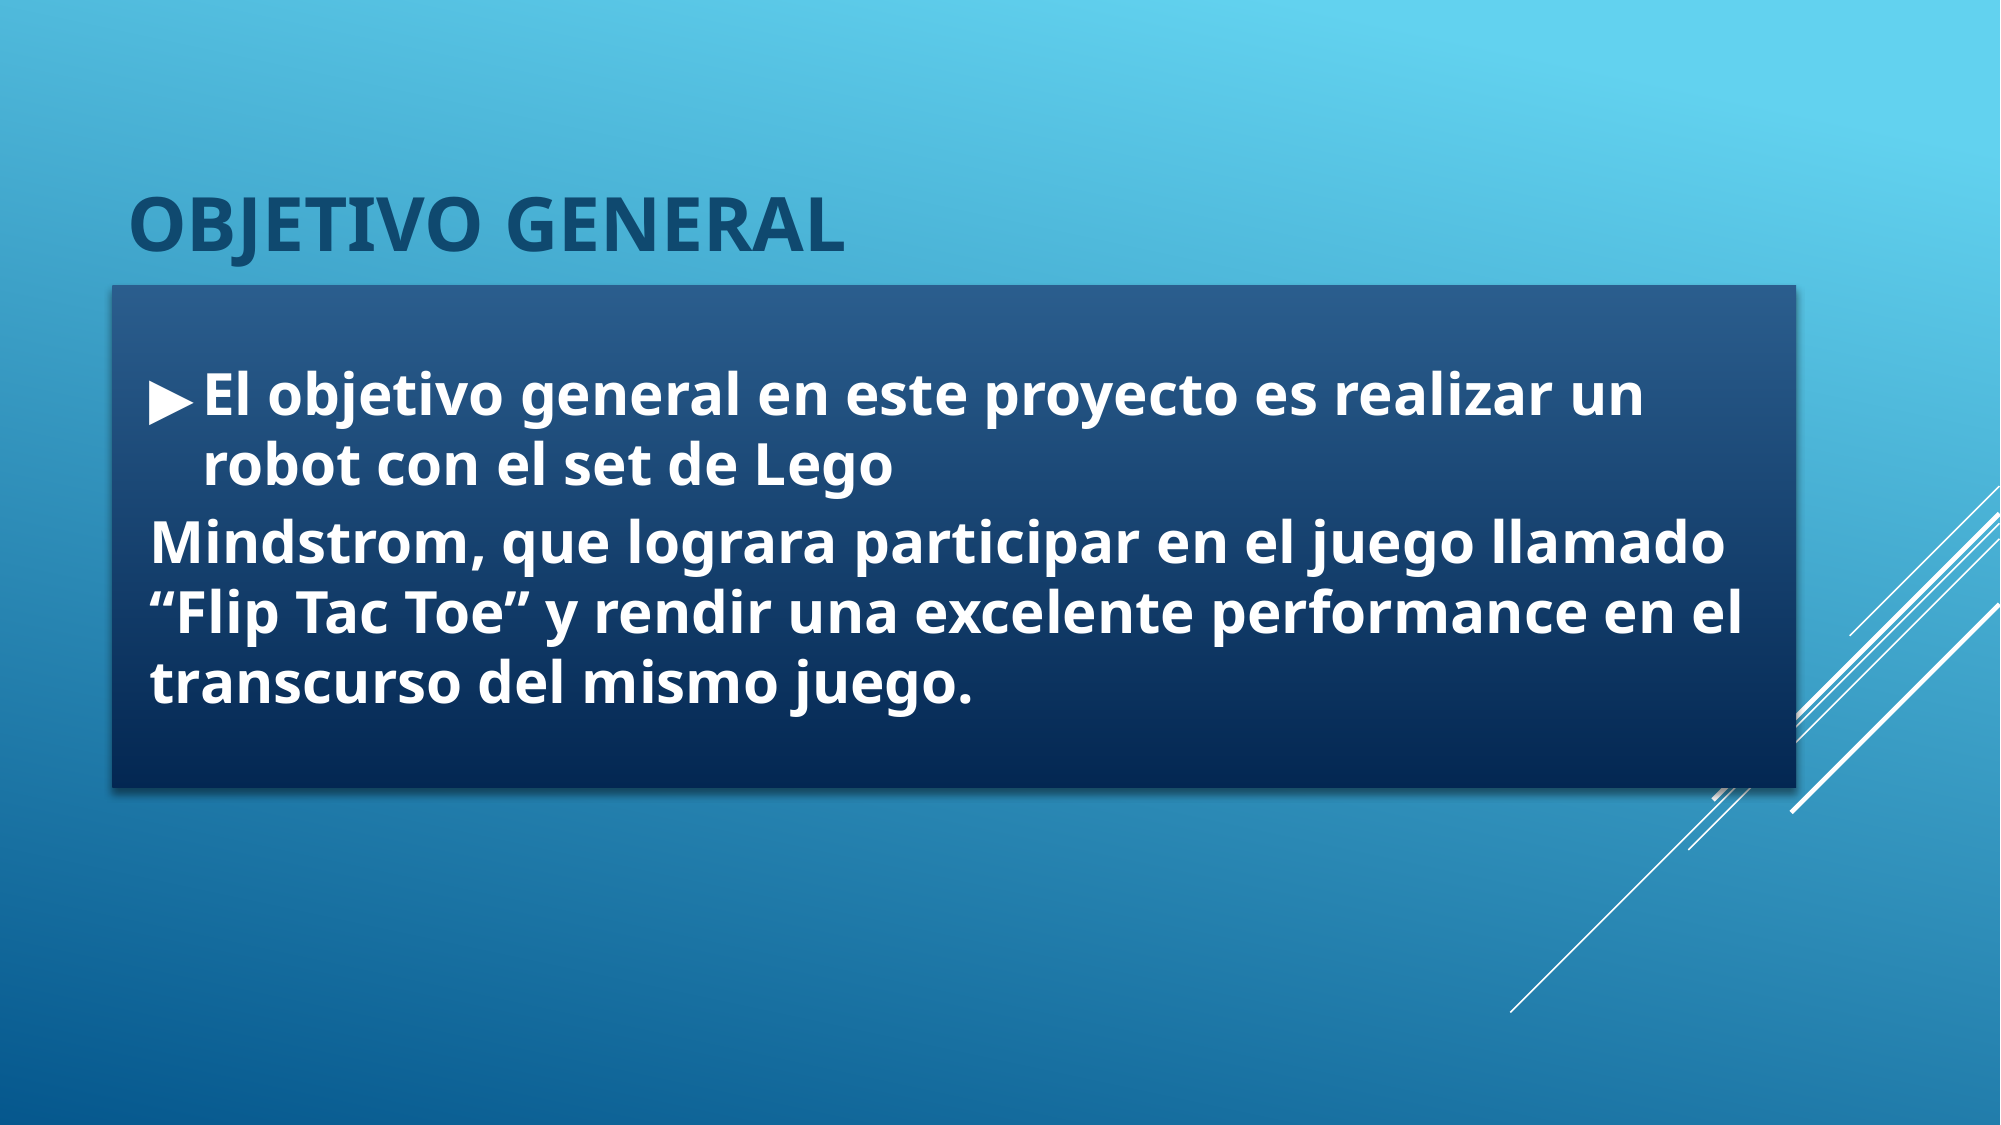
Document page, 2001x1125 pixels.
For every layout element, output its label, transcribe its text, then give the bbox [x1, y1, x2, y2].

title OBJETIVO GENERAL [112, 98, 1513, 285]
list El objetivo general en este proyecto es realizar un robot con el set de Lego Mindstrom, que lograra participar en el juego llamado “Flip Tac Toe” y rendir una excelente performance en el transcurso del mismo juego. [112, 285, 1797, 788]
